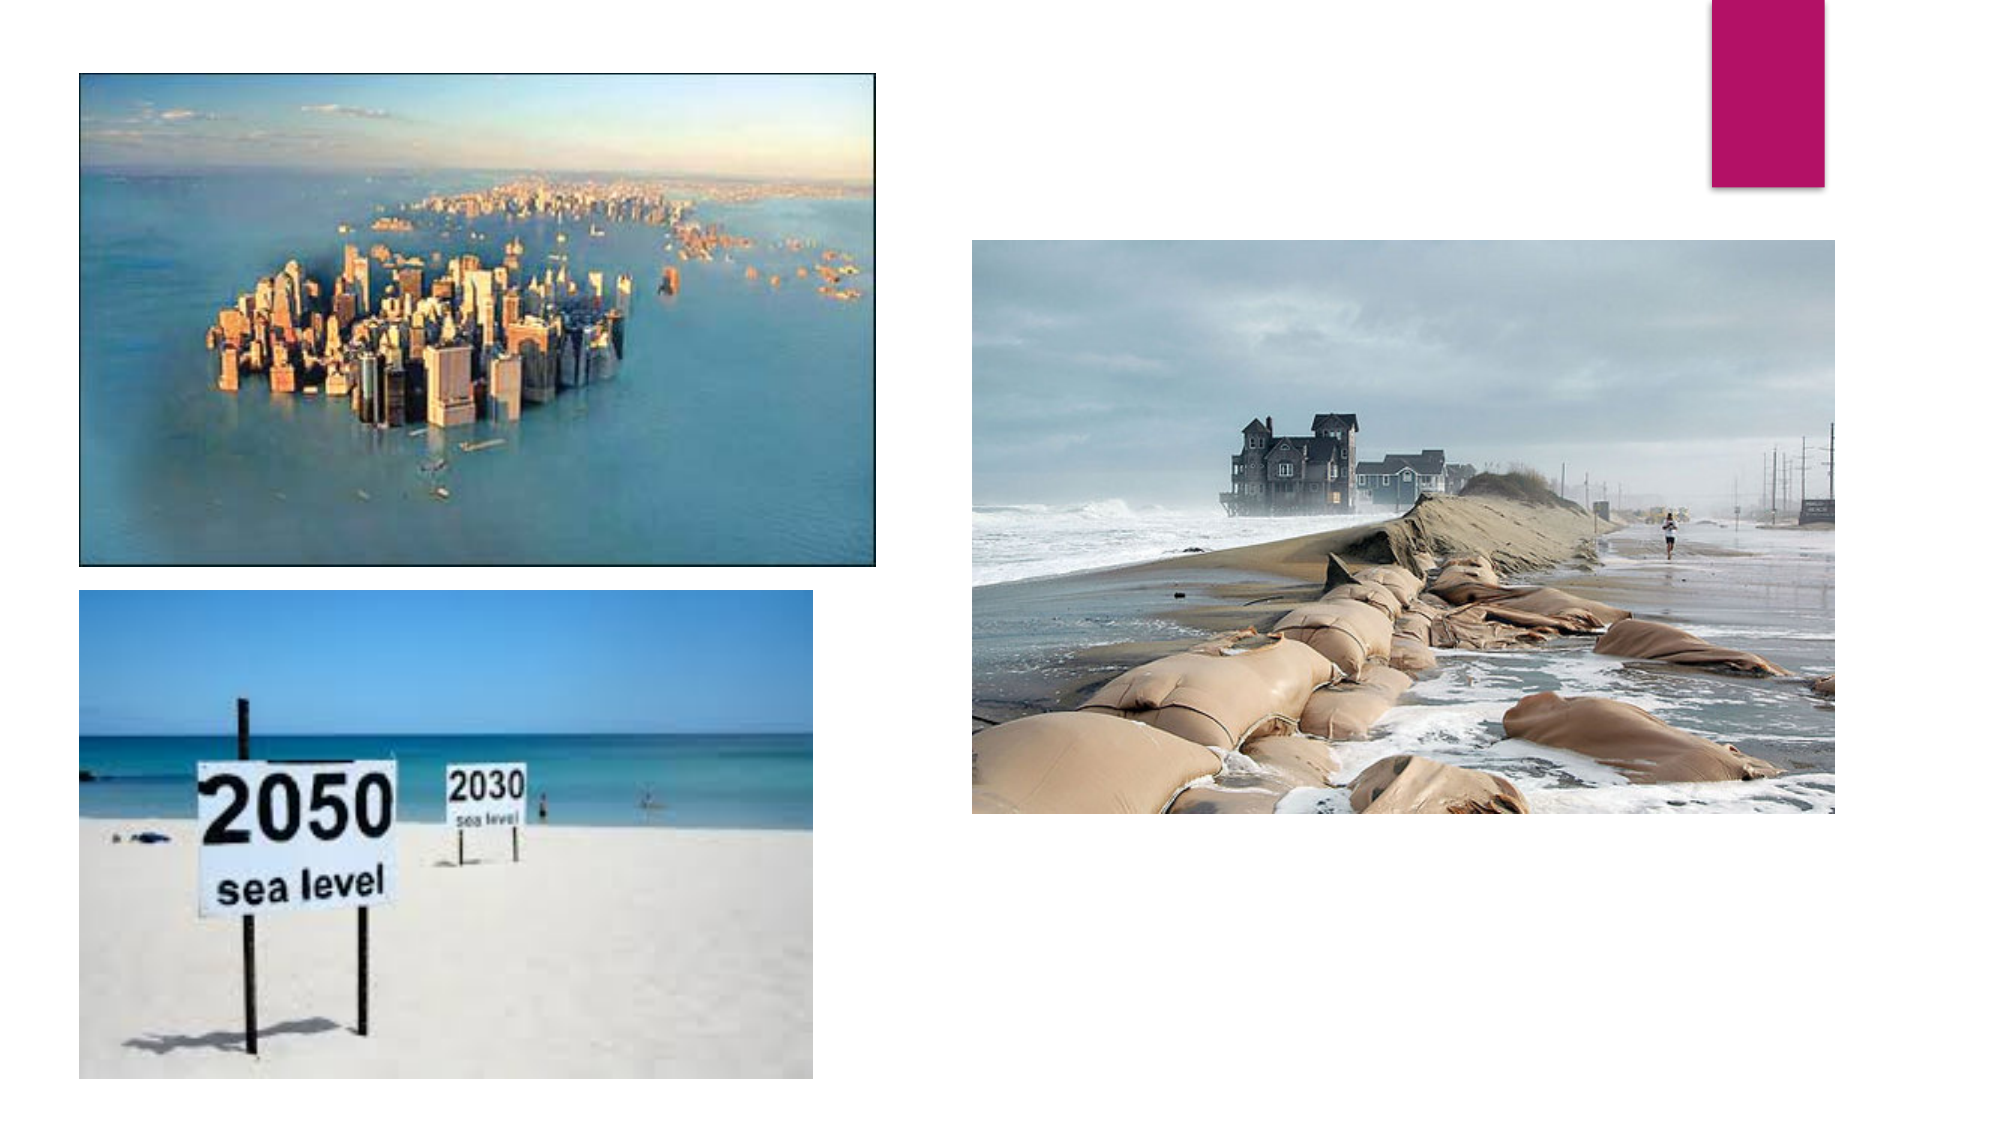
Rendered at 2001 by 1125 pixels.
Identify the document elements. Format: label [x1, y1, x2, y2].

picture [79, 590, 813, 1079]
picture [79, 72, 877, 568]
picture [972, 240, 1836, 815]
